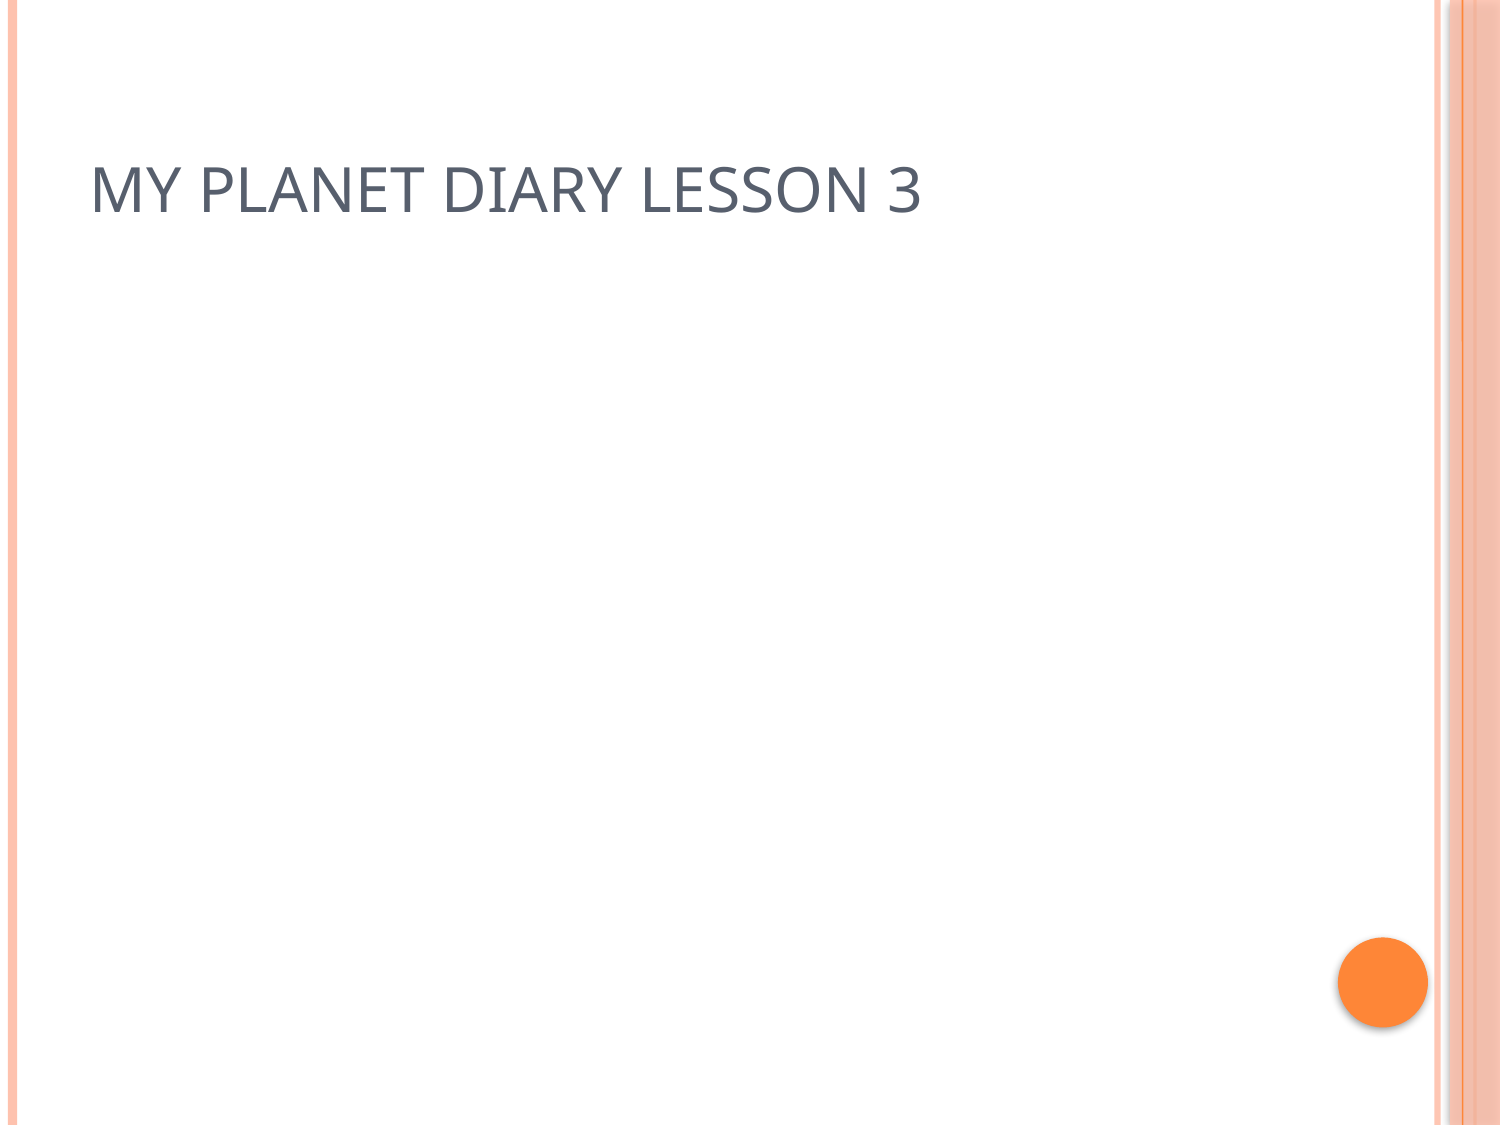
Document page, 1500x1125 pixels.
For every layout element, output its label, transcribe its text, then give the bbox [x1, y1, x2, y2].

title My planet diary Lesson 3 [75, 45, 1300, 233]
